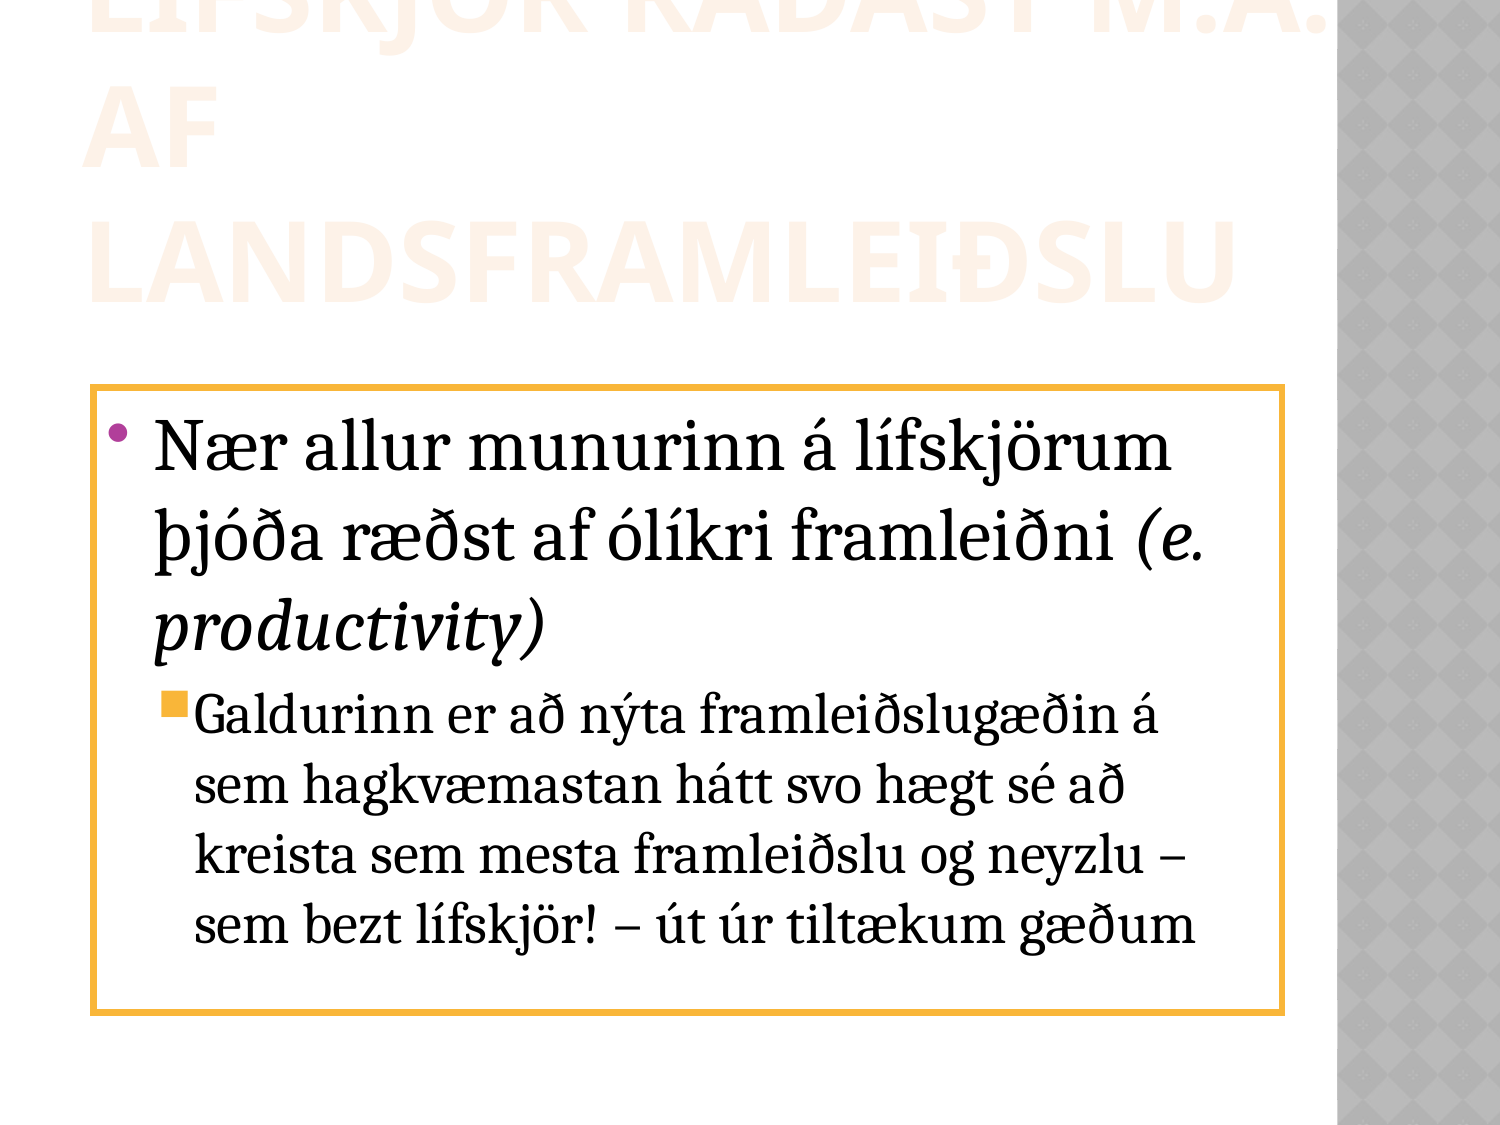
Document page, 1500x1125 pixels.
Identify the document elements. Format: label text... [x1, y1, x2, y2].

text_box Lífskjör ráðast m.a. af landsframleiðslu [74, 137, 1350, 325]
list Nær allur munurinn á lífskjörum þjóða ræðst af ólíkri framleiðni (e. productivity) Galdurinn er að nýta framleiðslugæðin á sem hagkvæmastan hátt svo hægt sé að kreista sem mesta framleiðslu og neyzlu – sem bezt lífskjör! – út úr tiltækum gæðum [90, 384, 1285, 1016]
